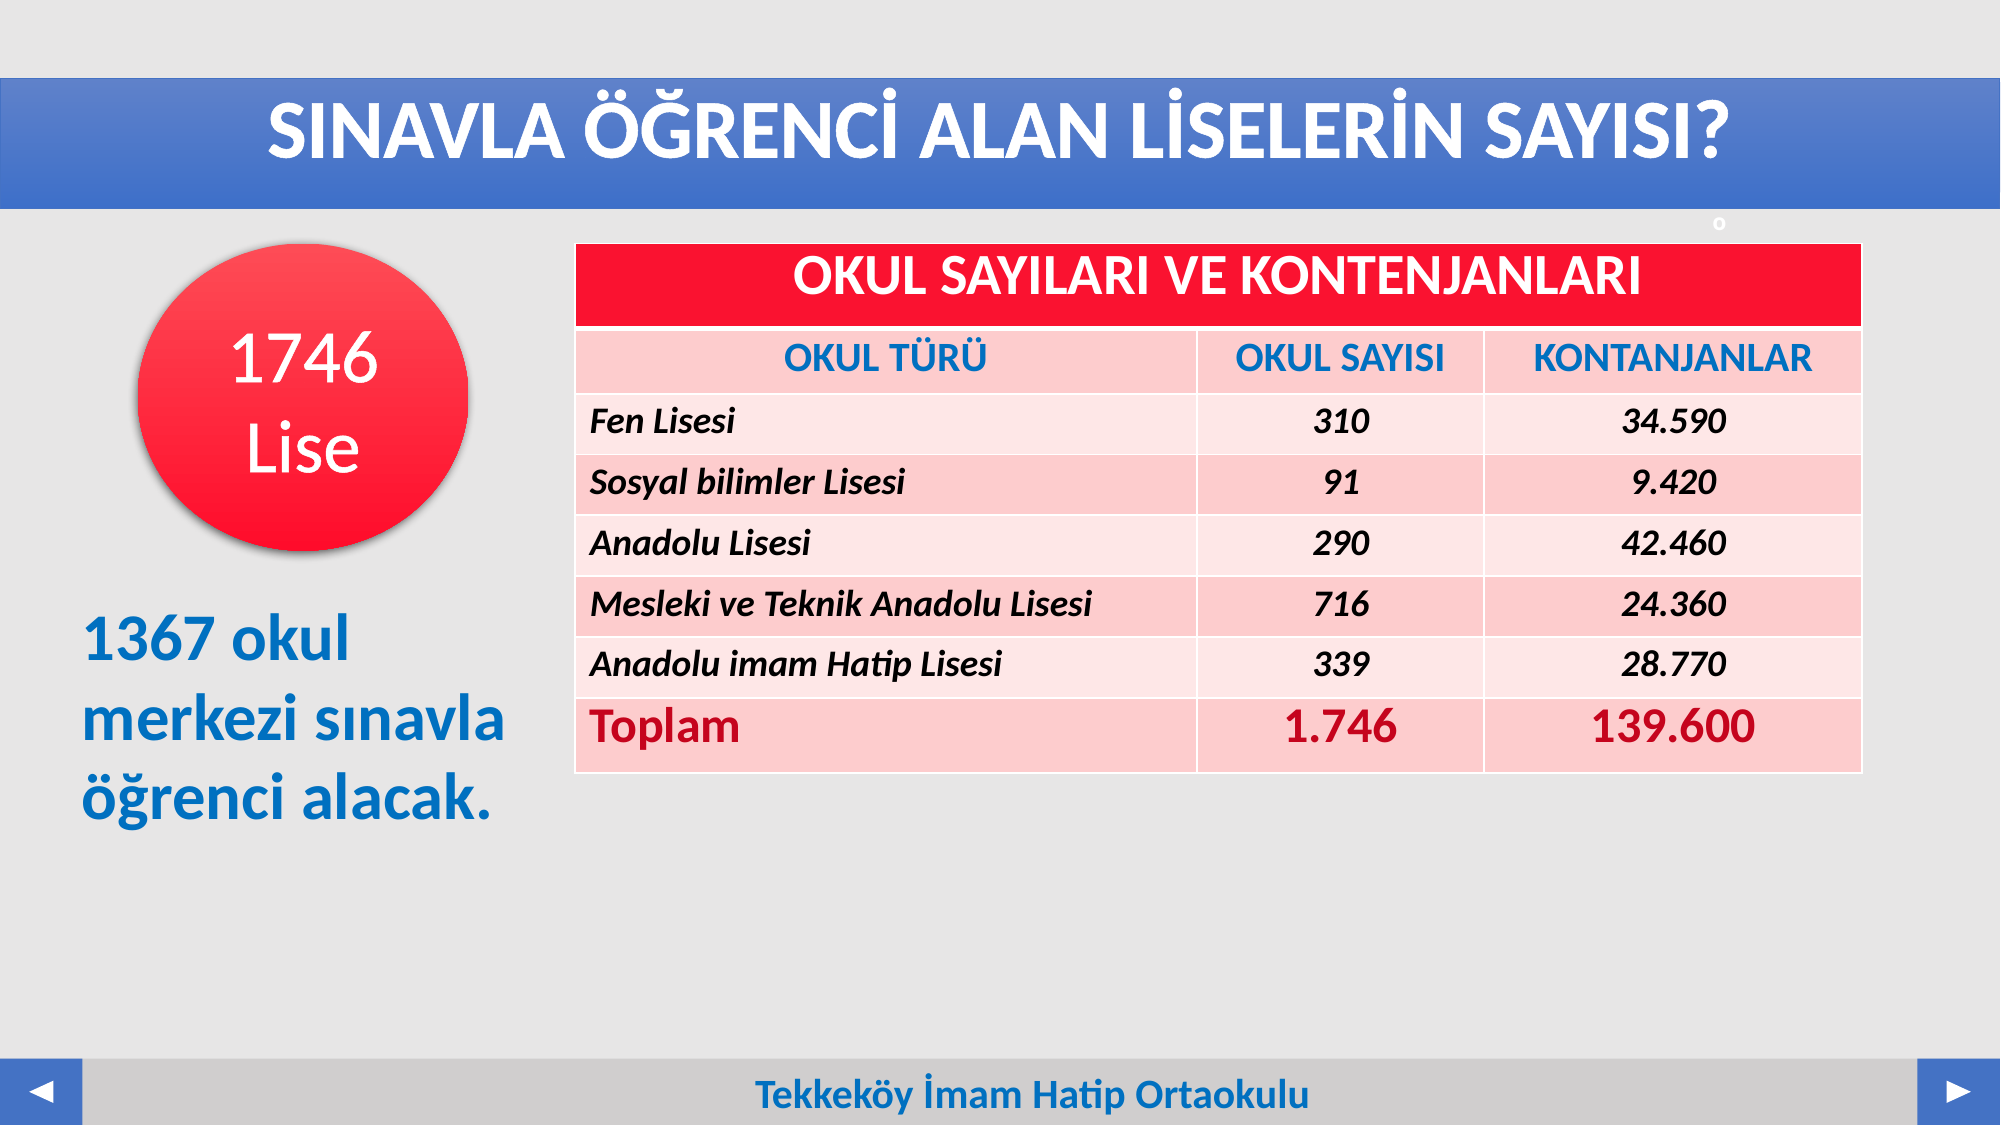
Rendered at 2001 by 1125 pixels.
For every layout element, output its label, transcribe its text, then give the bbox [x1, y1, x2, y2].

text_box 1746 Lise [137, 243, 469, 551]
title SINAVLA ÖĞRENCİ ALAN LİSELERİN SAYISI? [0, 78, 2000, 209]
table_cell Anadolu imam Hatip Lisesi [576, 638, 1196, 697]
table_cell Mesleki ve Teknik Anadolu Lisesi [576, 577, 1196, 636]
table_cell 716 [1198, 577, 1483, 636]
table_cell Toplam [576, 699, 1196, 772]
table_cell 91 [1198, 455, 1483, 514]
table_cell 24.360 [1485, 577, 1861, 636]
table_cell Anadolu Lisesi [576, 516, 1196, 575]
table_cell 290 [1198, 516, 1483, 575]
table_cell 9.420 [1485, 455, 1861, 514]
table_cell 34.590 [1485, 395, 1861, 454]
table_header OKUL SAYILARI VE KONTENJANLARI [576, 244, 1861, 326]
table_cell 310 [1198, 395, 1483, 454]
table_cell OKUL TÜRÜ [576, 331, 1196, 393]
table_cell Sosyal bilimler Lisesi [576, 455, 1196, 514]
table_cell 42.460 [1485, 516, 1861, 575]
table_cell KONTANJANLAR [1485, 331, 1861, 393]
table_cell OKUL SAYISI [1198, 331, 1483, 393]
table_cell 339 [1198, 638, 1483, 697]
table_cell 139.600 [1485, 699, 1861, 772]
text_box Tekkeköy İmam Hatip Ortaokulu [740, 1059, 1343, 1125]
table_cell 1.746 [1198, 699, 1483, 772]
table_cell Fen Lisesi [576, 395, 1196, 454]
table_cell 28.770 [1485, 638, 1861, 697]
text_box 1367 okul merkezi sınavla öğrenci alacak. [66, 586, 563, 841]
